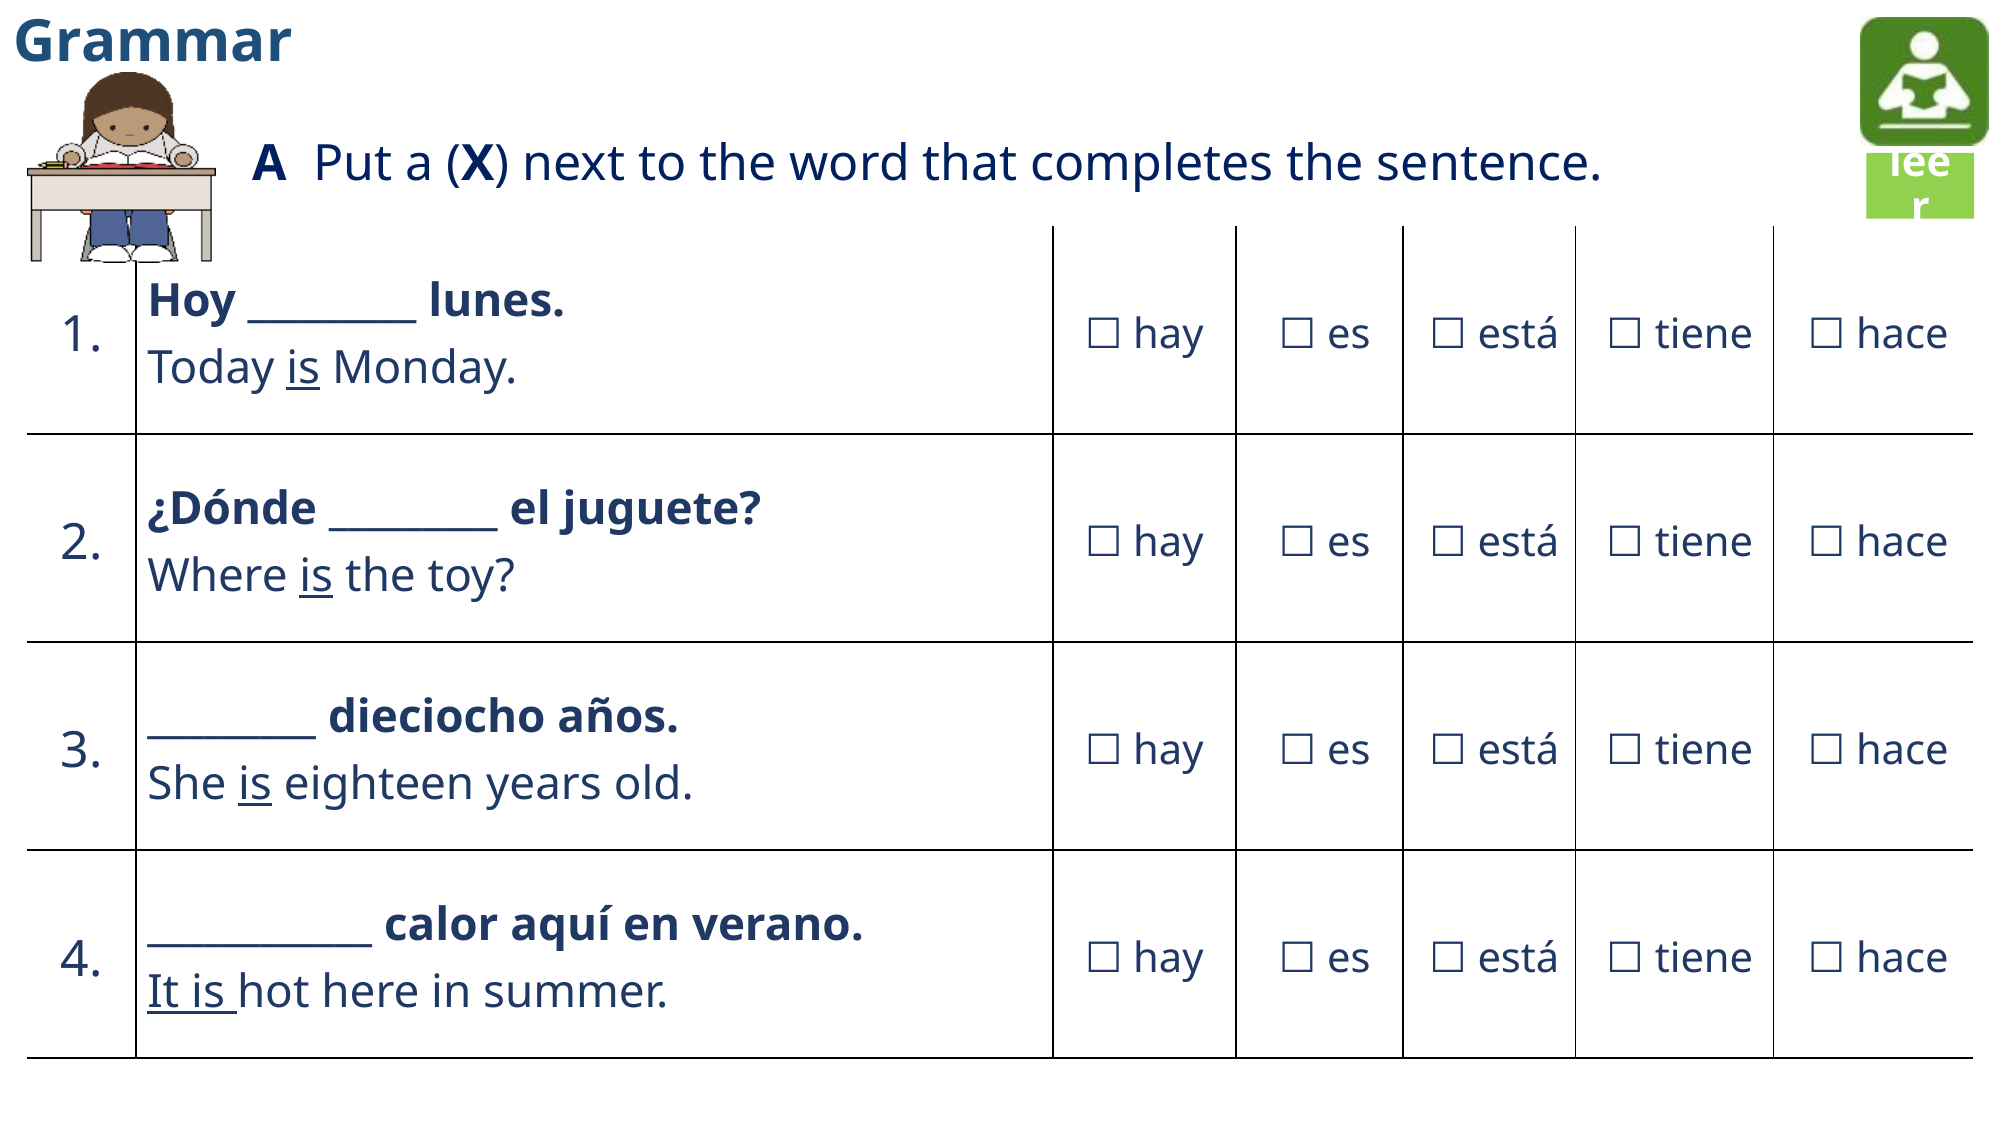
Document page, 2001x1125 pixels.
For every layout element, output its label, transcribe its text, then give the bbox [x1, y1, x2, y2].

table_cell ☐ está [1404, 435, 1575, 641]
table_header ☐ hay [1054, 226, 1235, 433]
table_cell ☐ tiene [1576, 643, 1773, 849]
table_cell ☐ está [1404, 851, 1575, 1057]
table_cell 4. [27, 851, 135, 1057]
table_cell 3. [27, 643, 135, 849]
table_header ☐ tiene [1576, 226, 1773, 433]
table_cell ¿Dónde _________ el juguete? Where is the toy? [137, 435, 1052, 641]
table_cell ____________ calor aquí en verano. It is hot here in summer. [137, 851, 1052, 1057]
table_cell ☐ tiene [1576, 435, 1773, 641]
picture [26, 72, 216, 263]
table_cell ☐ hace [1774, 435, 1973, 641]
table_cell _________ dieciocho años. She is eighteen years old. [137, 643, 1052, 849]
table_cell ☐ hace [1774, 851, 1973, 1057]
text_box A Put a (X) next to the word that completes the sentence. [237, 122, 1819, 198]
table_cell ☐ es [1237, 643, 1402, 849]
table_cell ☐ es [1237, 435, 1402, 641]
table_cell ☐ hace [1774, 643, 1973, 849]
text_box Grammar [0, 0, 308, 81]
picture [1860, 17, 1989, 146]
title leer [1866, 155, 1975, 219]
table_cell ☐ tiene [1576, 851, 1773, 1057]
table_cell 2. [27, 435, 135, 641]
table_header ☐ es [1237, 226, 1402, 433]
table_cell ☐ hay [1054, 851, 1235, 1057]
table_header Hoy _________ lunes. Today is Monday. [137, 226, 1052, 433]
table_cell ☐ está [1404, 643, 1575, 849]
table_header ☐ hace [1774, 226, 1973, 433]
table_cell ☐ hay [1054, 643, 1235, 849]
table_cell ☐ es [1237, 851, 1402, 1057]
table_header 1. [27, 270, 135, 433]
table_header ☐ está [1404, 226, 1575, 433]
table_cell ☐ hay [1054, 435, 1235, 641]
